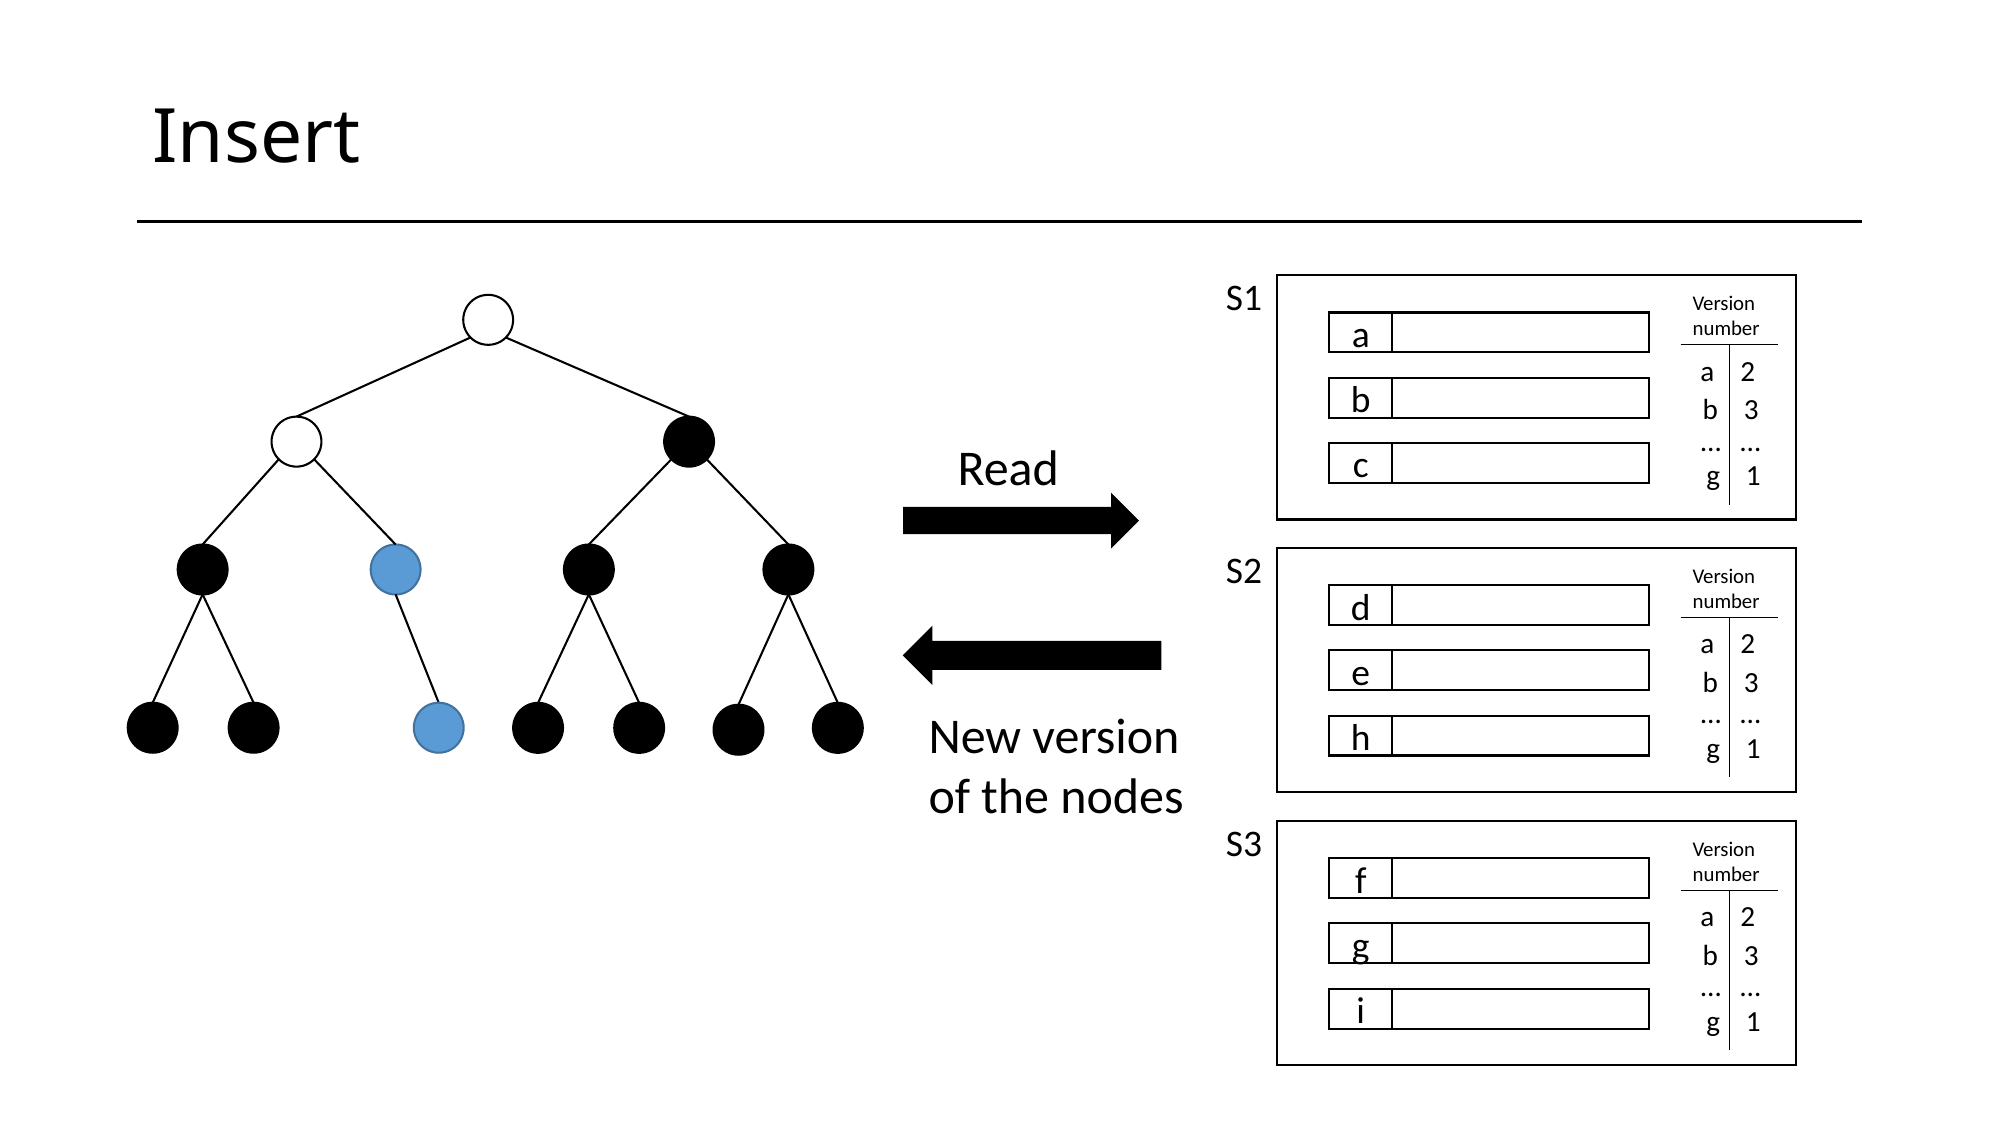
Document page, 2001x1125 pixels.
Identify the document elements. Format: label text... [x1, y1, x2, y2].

text_box [270, 415, 323, 468]
text_box [512, 701, 565, 754]
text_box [395, 594, 439, 703]
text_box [202, 594, 254, 703]
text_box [314, 459, 396, 545]
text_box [706, 459, 789, 545]
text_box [202, 459, 279, 545]
text_box [712, 703, 765, 756]
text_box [1210, 265, 1831, 520]
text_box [152, 594, 202, 703]
text_box [126, 701, 179, 754]
title Insert [137, 59, 1863, 217]
text_box [613, 701, 666, 754]
text_box [176, 543, 229, 594]
text_box New version of the nodes [913, 696, 1212, 832]
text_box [1210, 538, 1831, 793]
text_box [762, 543, 815, 594]
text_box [589, 594, 640, 703]
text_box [296, 337, 471, 417]
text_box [1210, 811, 1831, 1066]
text_box [412, 701, 465, 754]
text_box [462, 293, 515, 346]
text_box [902, 625, 1162, 685]
text_box [562, 543, 615, 594]
text_box [227, 701, 280, 754]
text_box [789, 594, 838, 703]
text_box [588, 459, 672, 545]
text_box [369, 543, 422, 596]
text_box [811, 701, 864, 754]
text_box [505, 337, 690, 417]
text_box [738, 594, 789, 705]
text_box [538, 594, 589, 703]
text_box Read [942, 427, 1075, 503]
text_box [663, 415, 716, 468]
text_box [903, 492, 1139, 549]
